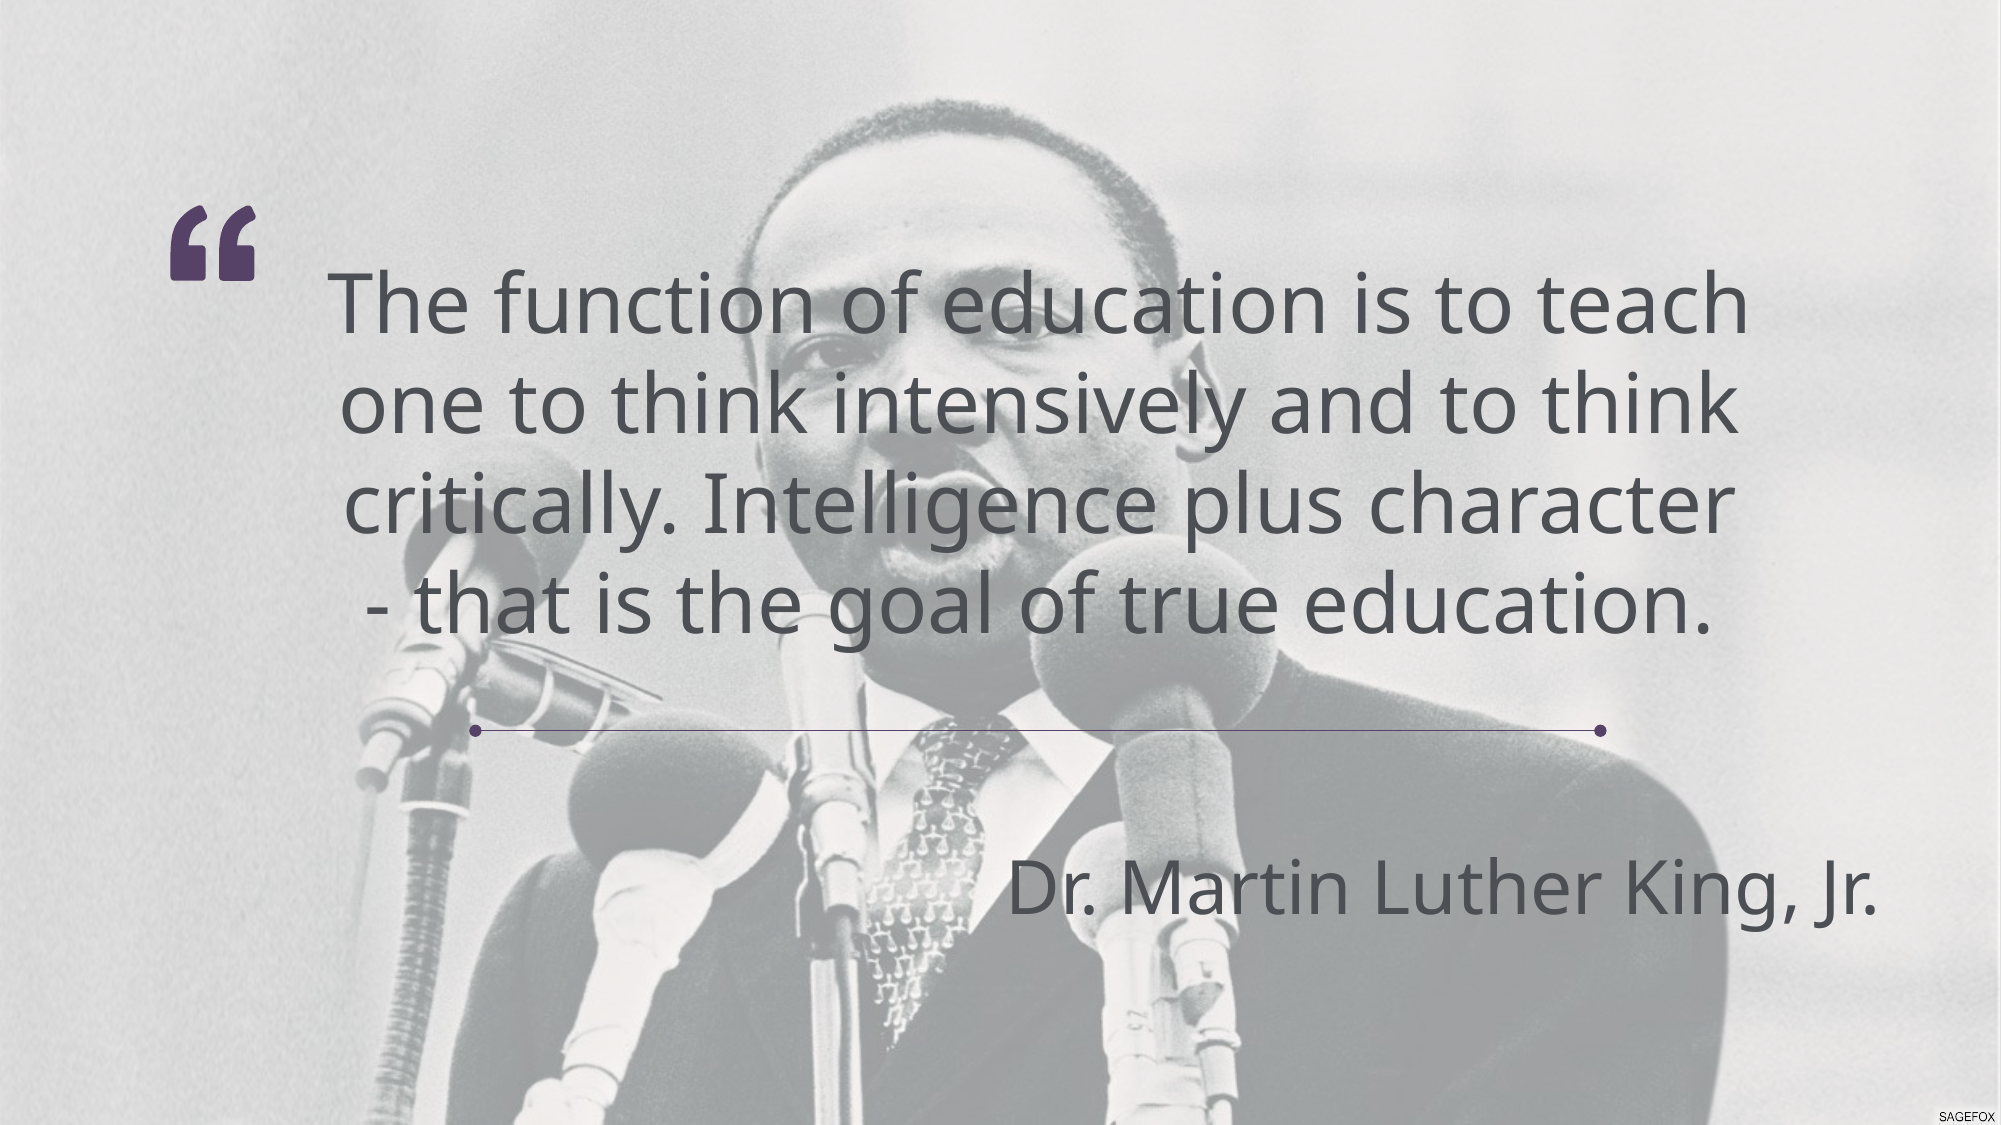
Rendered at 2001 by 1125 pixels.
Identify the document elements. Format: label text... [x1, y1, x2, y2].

text_box Dr. Martin Luther King, Jr. [989, 831, 1897, 937]
text_box [0, 0, 2000, 1125]
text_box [170, 205, 256, 281]
text_box The function of education is to teach one to think intensively and to think critically. Intelligence plus character - that is the goal of true education. [303, 243, 1777, 658]
picture [1936, 1111, 1997, 1125]
